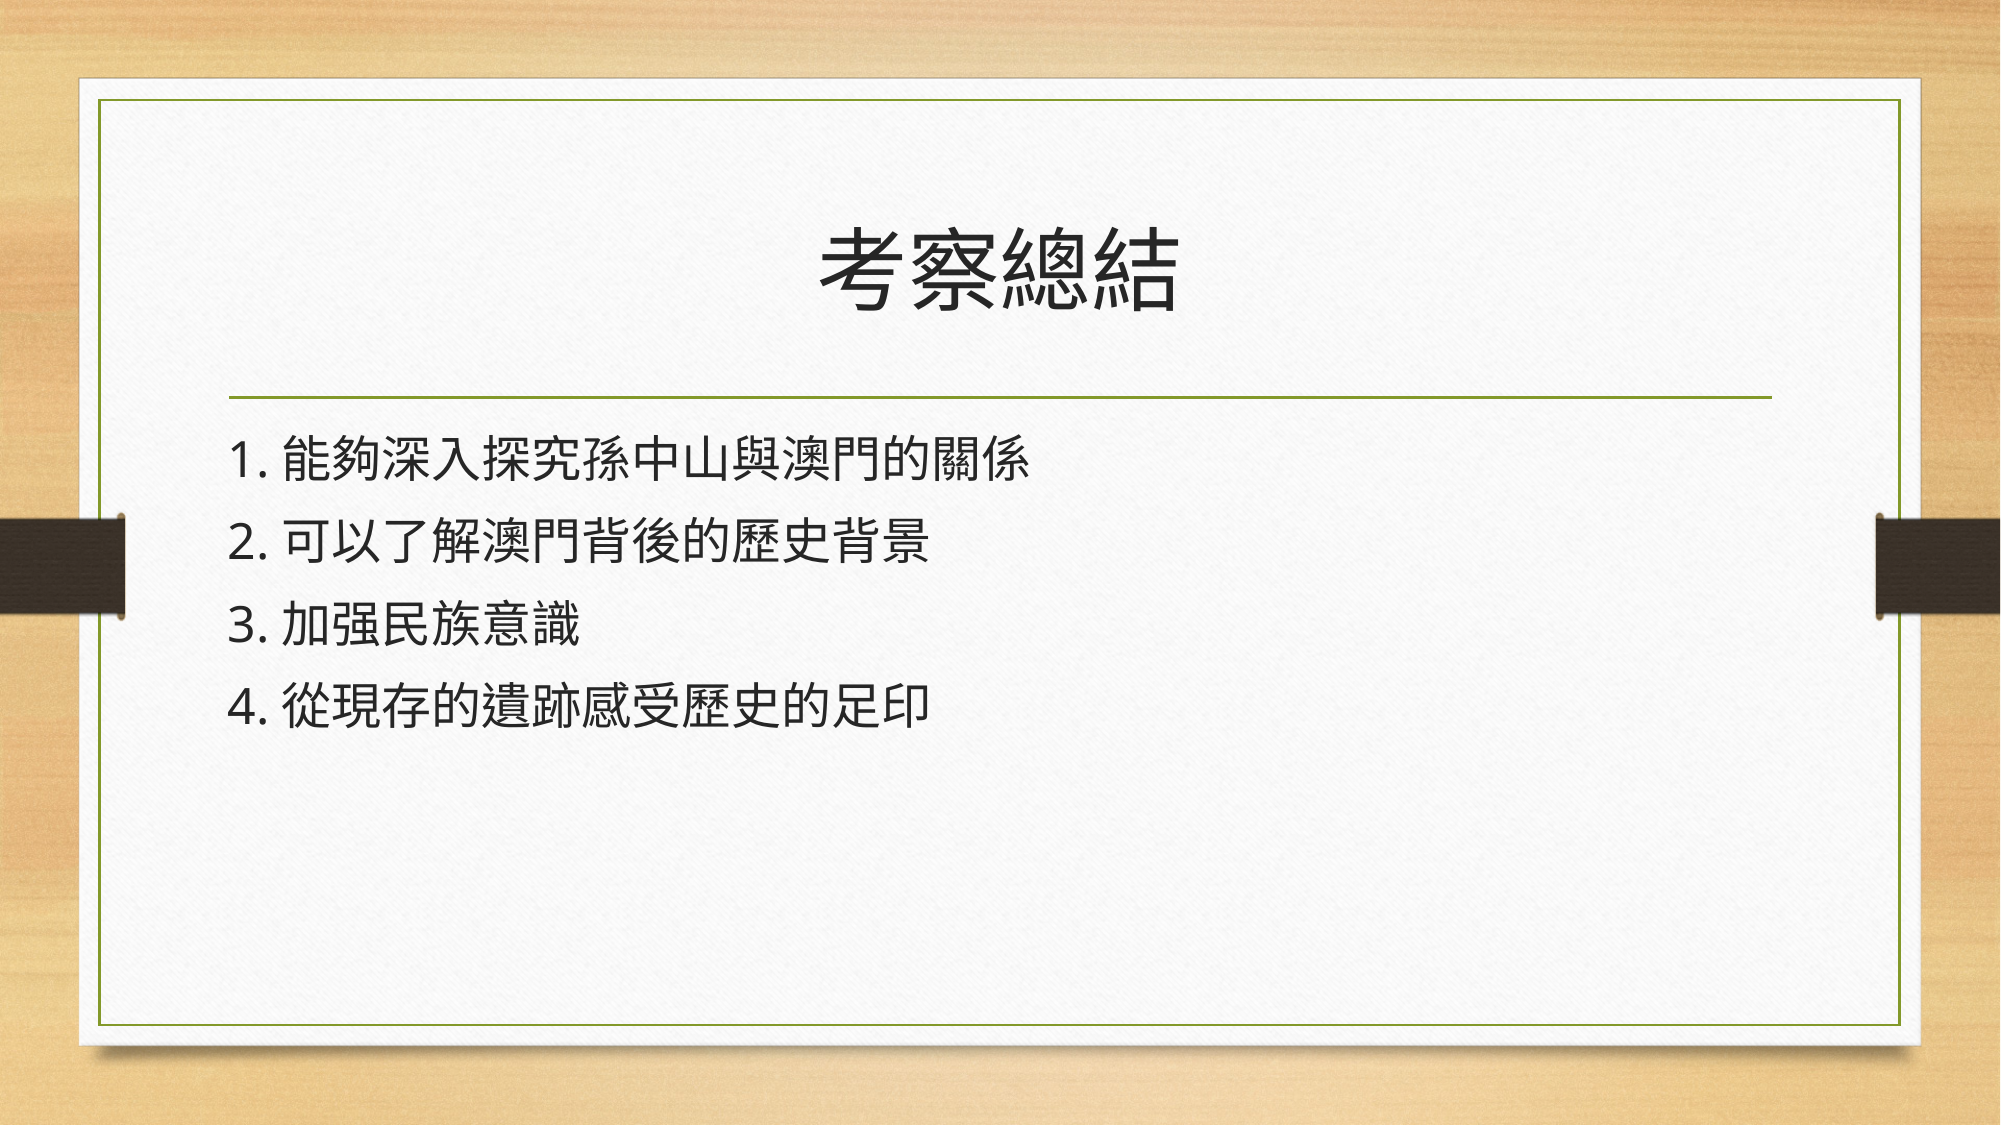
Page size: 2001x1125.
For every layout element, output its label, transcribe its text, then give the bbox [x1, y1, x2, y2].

picture [0, 0, 2001, 1125]
title 考察總結 [212, 161, 1788, 375]
list 1.能夠深入探究孫中山與澳門的關係 2.可以了解澳門背後的歷史背景 3.加强民族意識 4.從現存的遺跡感受歷史的足印 [212, 419, 1788, 964]
